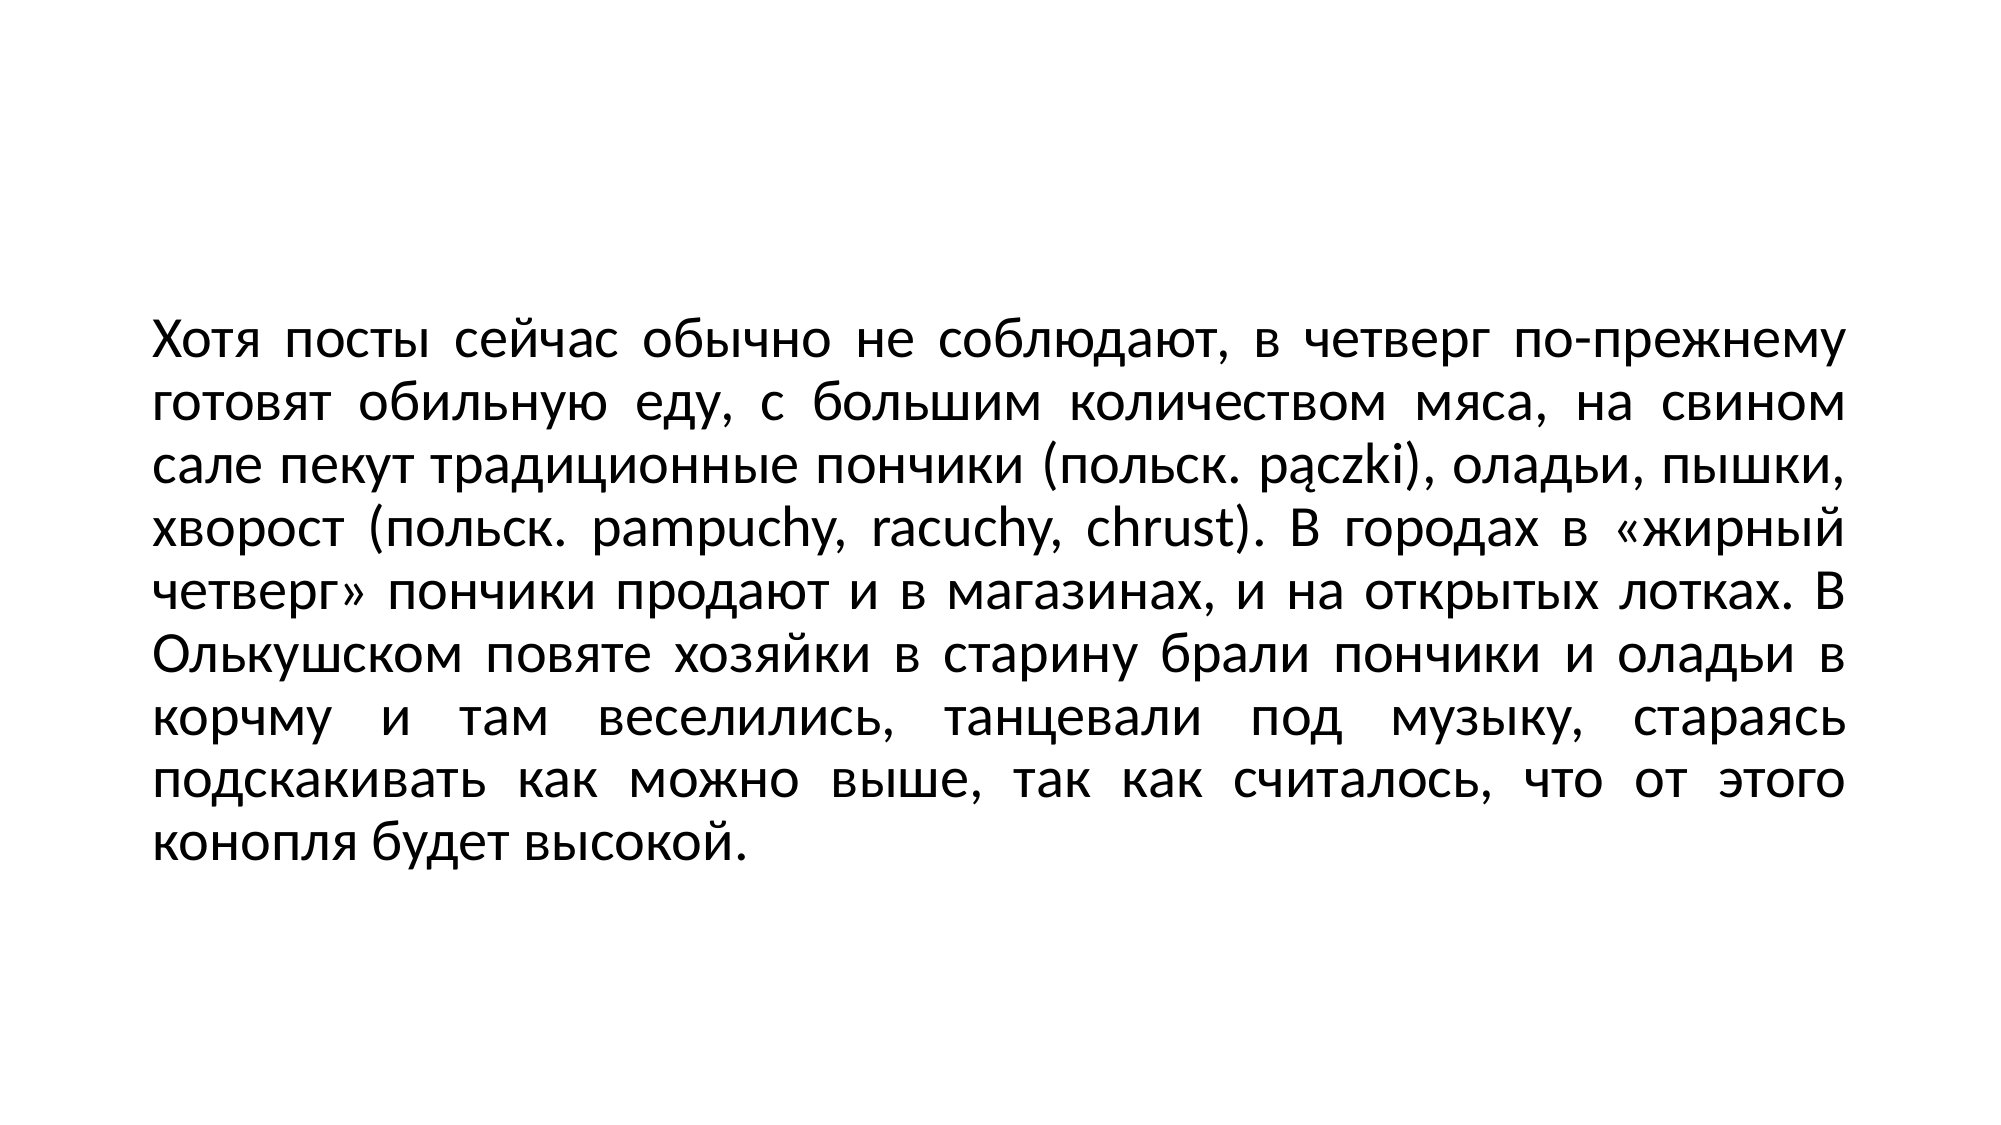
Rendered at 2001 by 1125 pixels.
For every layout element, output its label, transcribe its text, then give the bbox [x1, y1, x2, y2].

list Хотя посты сейчас обычно не соблюдают, в четверг по-прежнему готовят обильную еду, с большим количеством мяса, на свином сале пекут традиционные пончики (польск. pączki), оладьи, пышки, хворост (польск. pampuchy, racuchy, chrust). В городах в «жирный четверг» пончики продают и в магазинах, и на открытых лотках. В Олькушском повяте хозяйки в старину брали пончики и оладьи в корчму и там веселились, танцевали под музыку, стараясь подскакивать как можно выше, так как считалось, что от этого конопля будет высокой. [137, 299, 1863, 1014]
